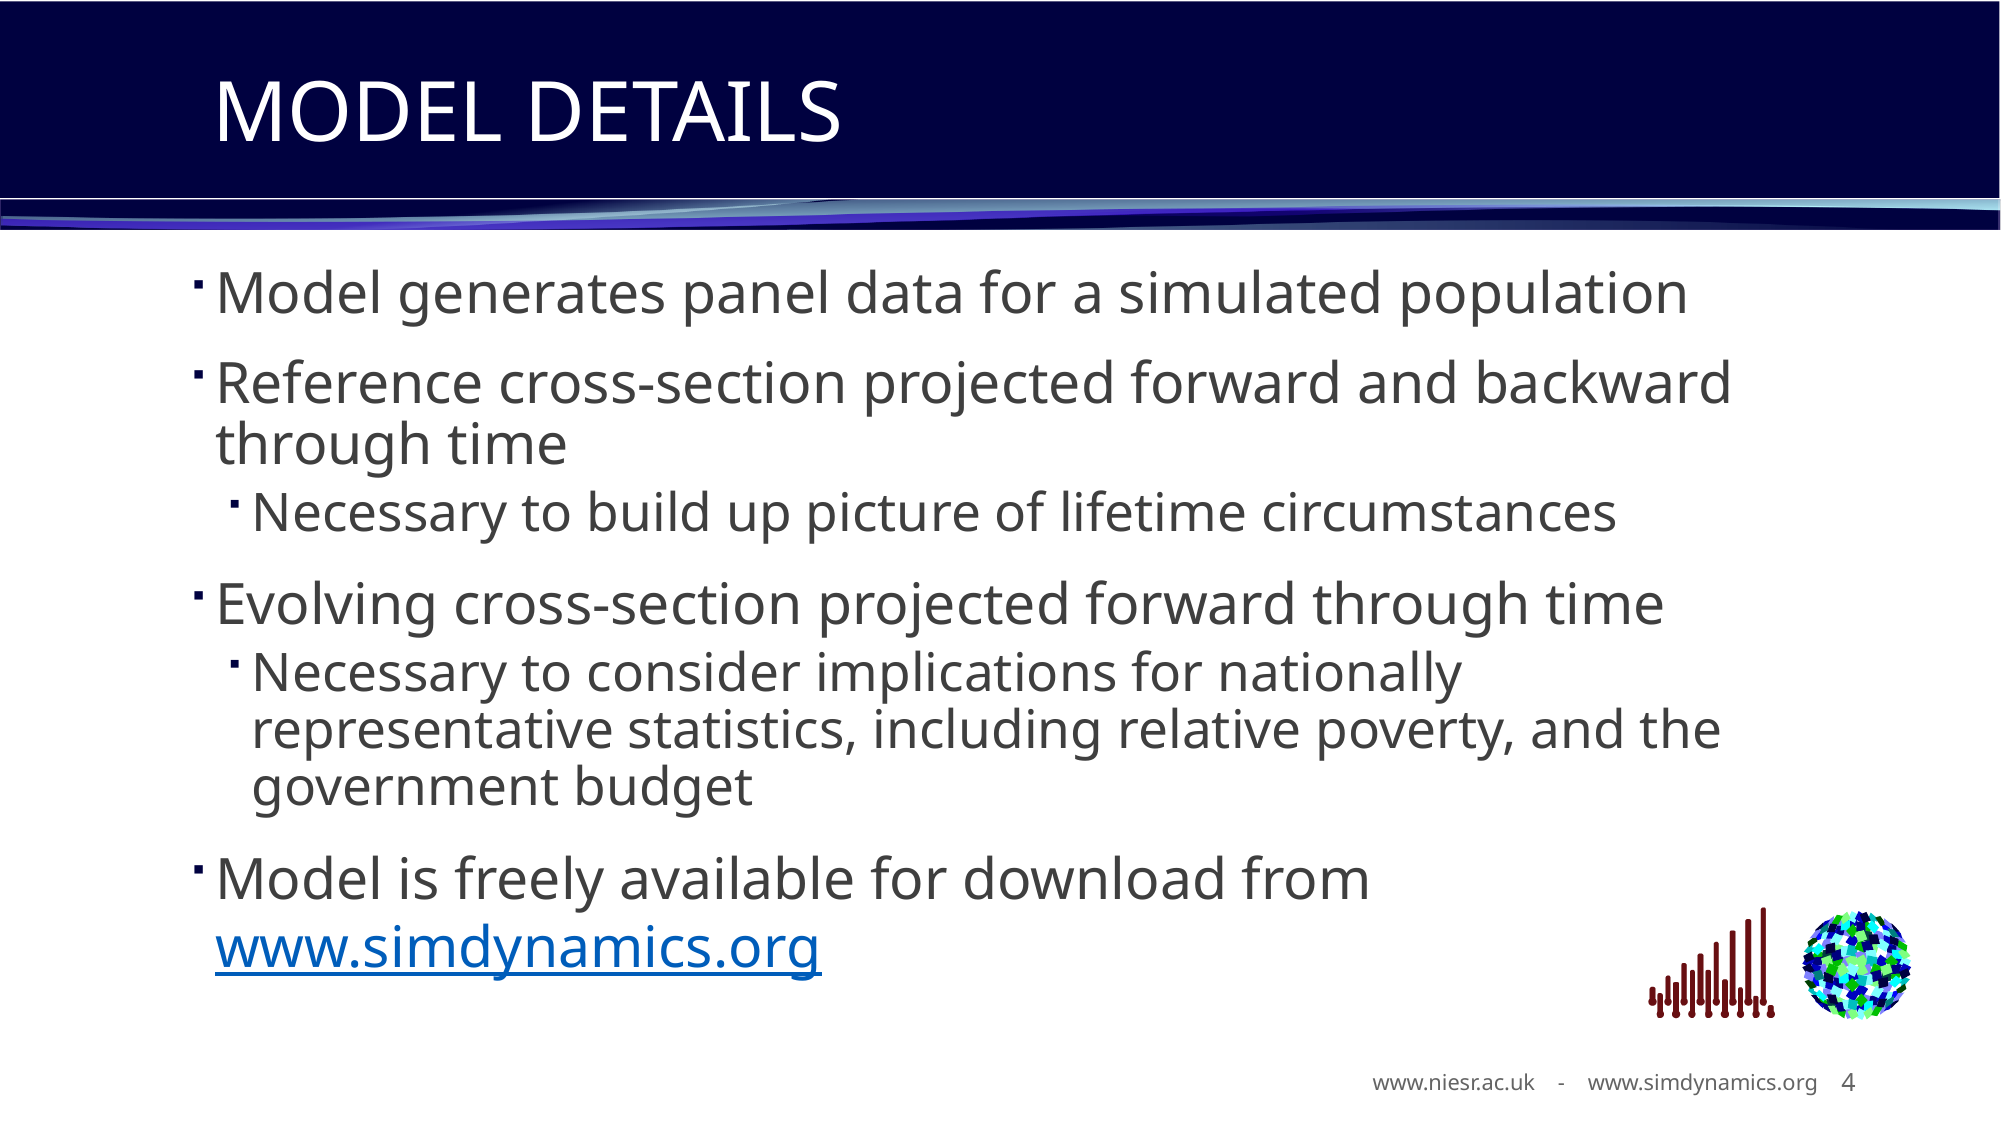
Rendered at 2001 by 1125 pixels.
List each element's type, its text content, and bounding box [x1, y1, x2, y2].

footer www.niesr.ac.uk - www.simdynamics.org [1006, 1053, 1833, 1114]
title Model details [197, 36, 1803, 196]
slide_number 4 [1833, 1053, 1989, 1114]
list Model generates panel data for a simulated population Reference cross-section projected forward and backward through time Necessary to build up picture of lifetime circumstances Evolving cross-section projected forward through time Necessary to consider implications for nationally representative statistics, including relative poverty, and the government budget Model is freely available for download from www.simdynamics.org [170, 256, 1803, 995]
picture [1645, 905, 1776, 1020]
